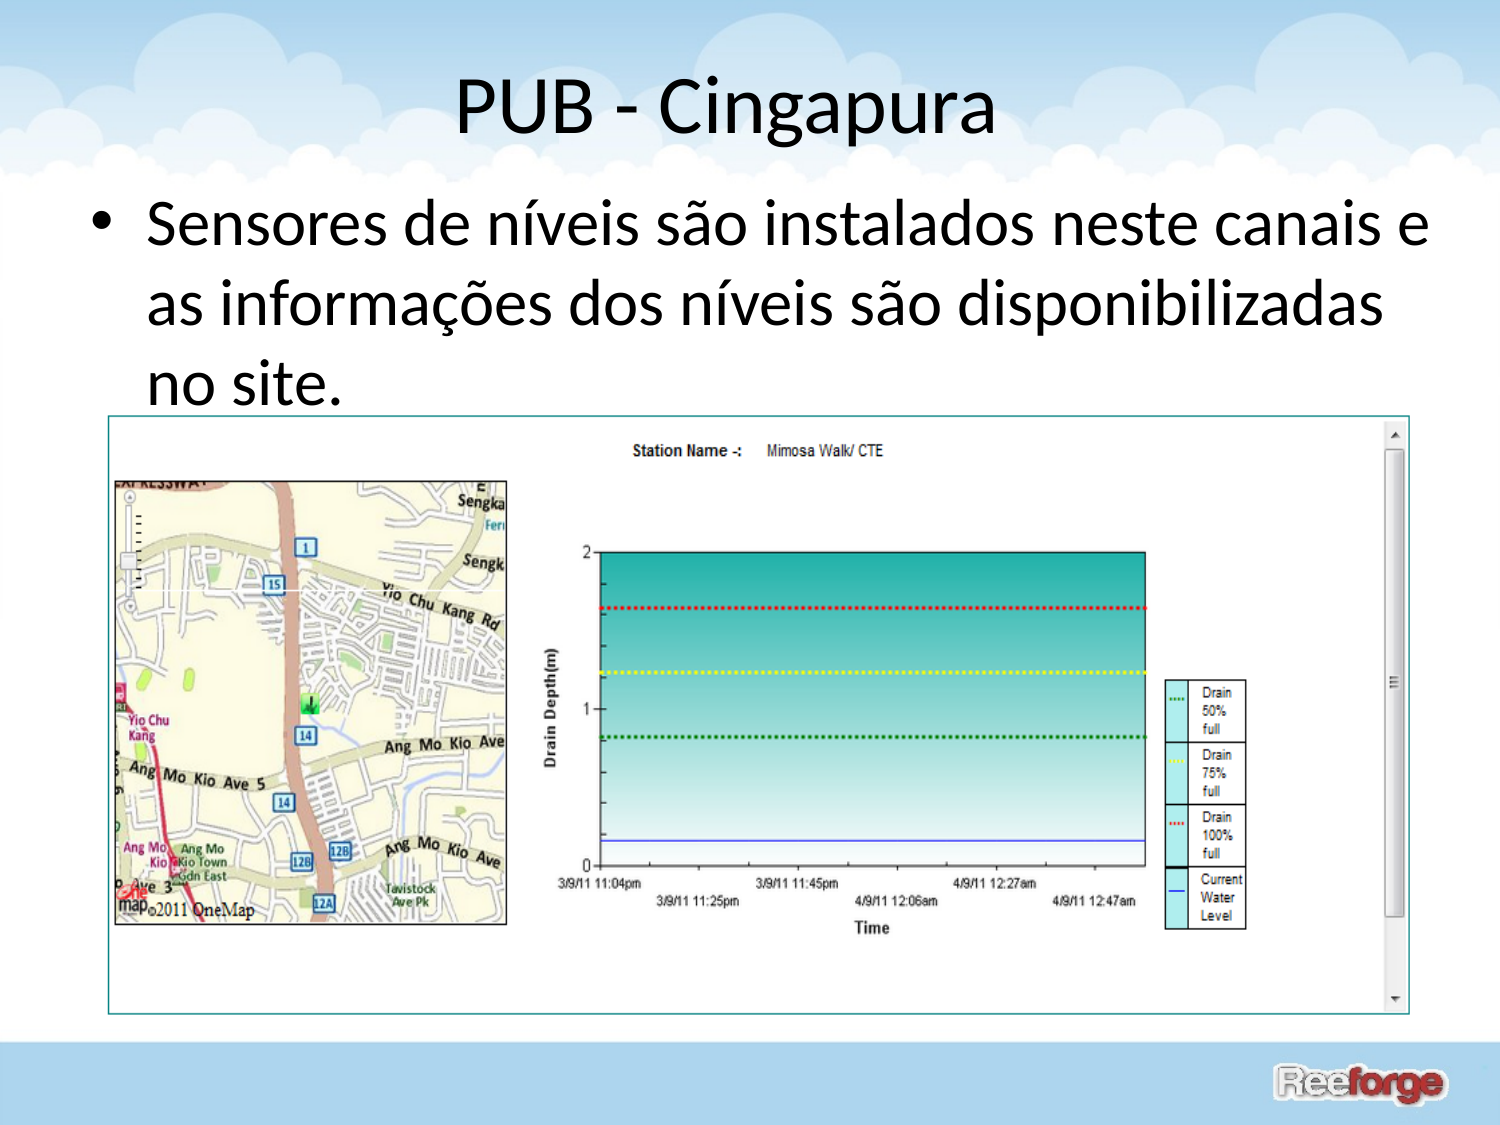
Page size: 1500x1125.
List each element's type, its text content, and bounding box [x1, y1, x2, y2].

picture [0, 0, 1500, 1125]
list Sensores de níveis são instalados neste canais e as informações dos níveis são disponibilizadas no site. [75, 78, 1471, 1038]
text_box PUB - Cingapura [76, 42, 1376, 158]
